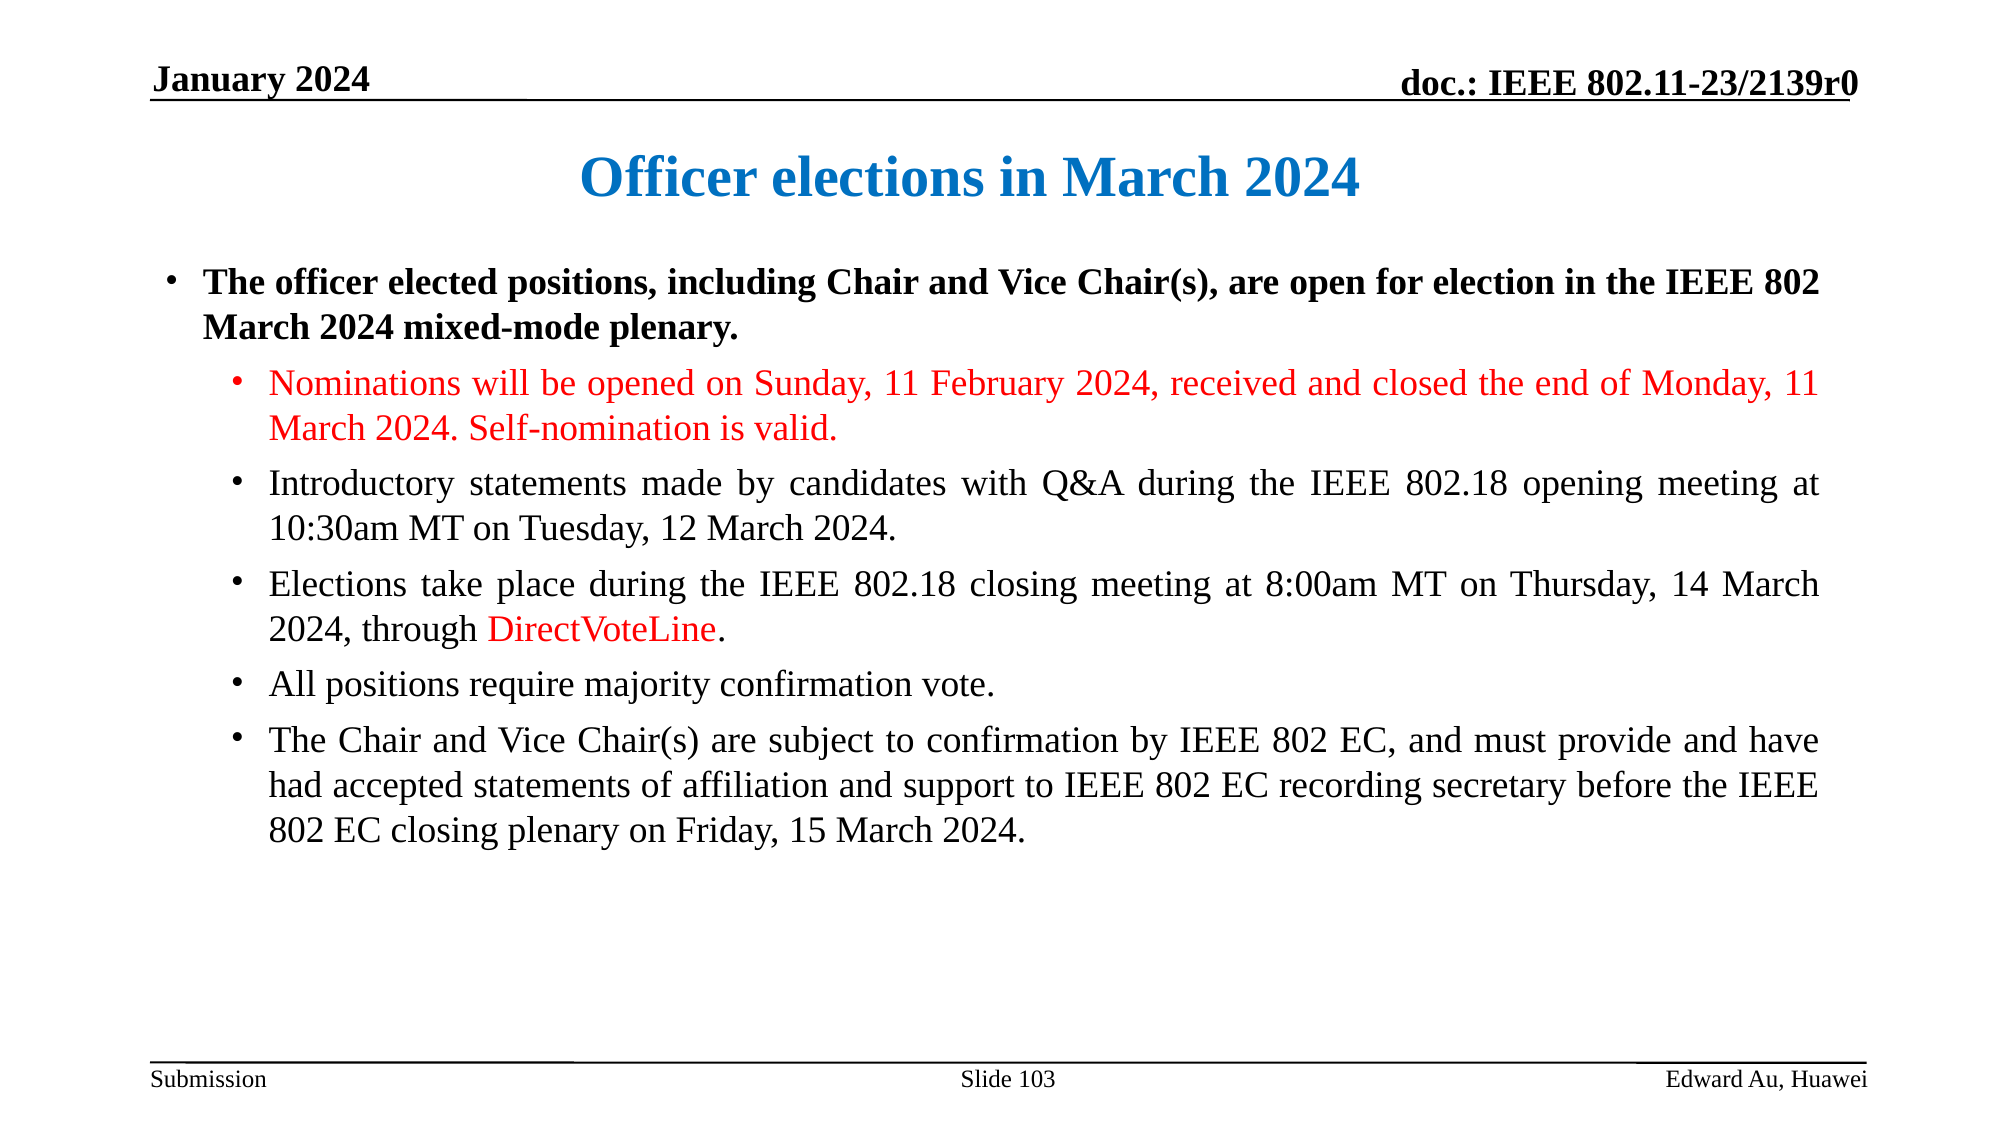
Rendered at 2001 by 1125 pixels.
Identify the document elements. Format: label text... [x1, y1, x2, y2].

title Officer elections in March 2024 [120, 99, 1822, 247]
slide_number Slide 103 [950, 1061, 1067, 1123]
footer Edward Au, Huawei [1171, 1061, 1869, 1093]
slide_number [152, 54, 563, 100]
list The officer elected positions, including Chair and Vice Chair(s), are open for election in the IEEE 802 March 2024 mixed-mode plenary. Nominations will be opened on Sunday, 11 February 2024, received and closed the end of Monday, 11 March 2024. Self-nomination is valid. Introductory statements made by candidates with Q&A during the IEEE 802.18 opening meeting at 10:30am MT on Tuesday, 12 March 2024. Elections take place during the IEEE 802.18 closing meeting at 8:00am MT on Thursday, 14 March 2024, through DirectVoteLine. All positions require majority confirmation vote. The Chair and Vice Chair(s) are subject to confirmation by IEEE 802 EC, and must provide and have had accepted statements of affiliation and support to IEEE 802 EC recording secretary before the IEEE 802 EC closing plenary on Friday, 15 March 2024. [149, 249, 1857, 1097]
